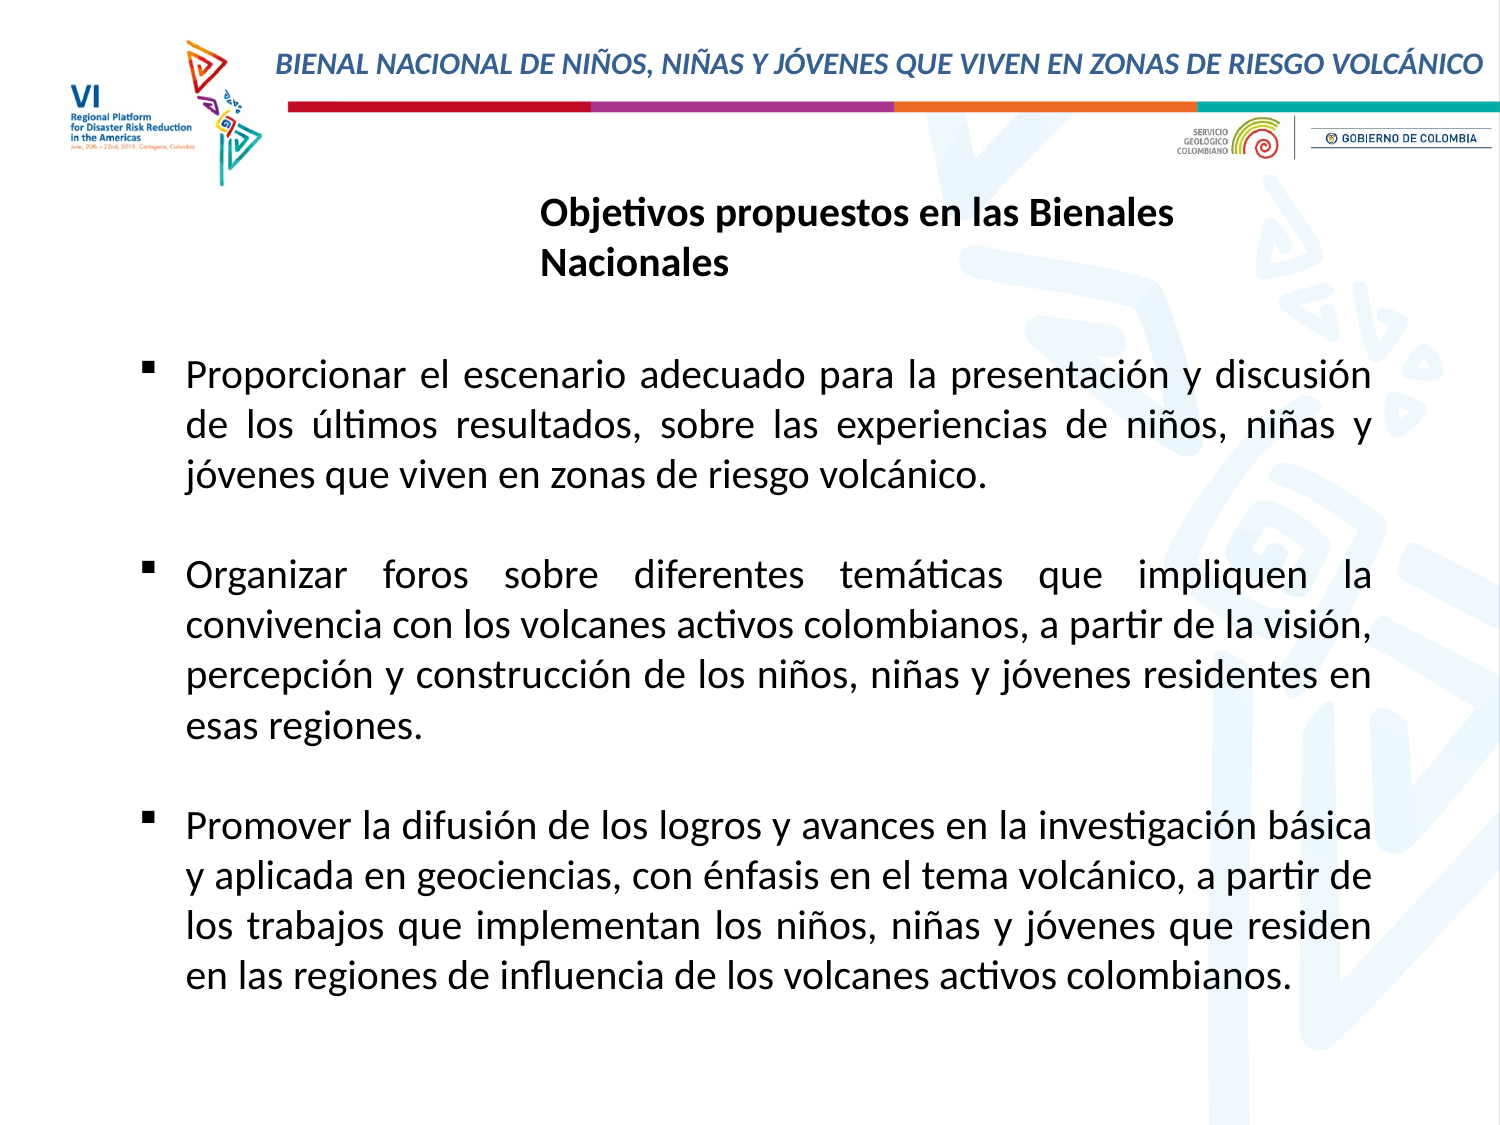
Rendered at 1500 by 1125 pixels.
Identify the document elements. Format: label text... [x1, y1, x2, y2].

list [52, 18, 266, 191]
picture [0, 0, 1500, 1125]
text_box Proporcionar el escenario adecuado para la presentación y discusión de los últimos resultados, sobre las experiencias de niños, niñas y jóvenes que viven en zonas de riesgo volcánico. Organizar foros sobre diferentes temáticas que impliquen la convivencia con los volcanes activos colombianos, a partir de la visión, percepción y construcción de los niños, niñas y jóvenes residentes en esas regiones. Promover la difusión de los logros y avances en la investigación básica y aplicada en geociencias, con énfasis en el tema volcánico, a partir de los trabajos que implementan los niños, niñas y jóvenes que residen en las regiones de influencia de los volcanes activos colombianos. [123, 339, 1388, 1005]
text_box Objetivos propuestos en las Bienales Nacionales [525, 177, 1388, 293]
title BIENAL NACIONAL DE NIÑOS, NIÑAS Y JÓVENES QUE VIVEN EN ZONAS DE RIESGO VOLCÁNICO [269, 33, 1500, 90]
